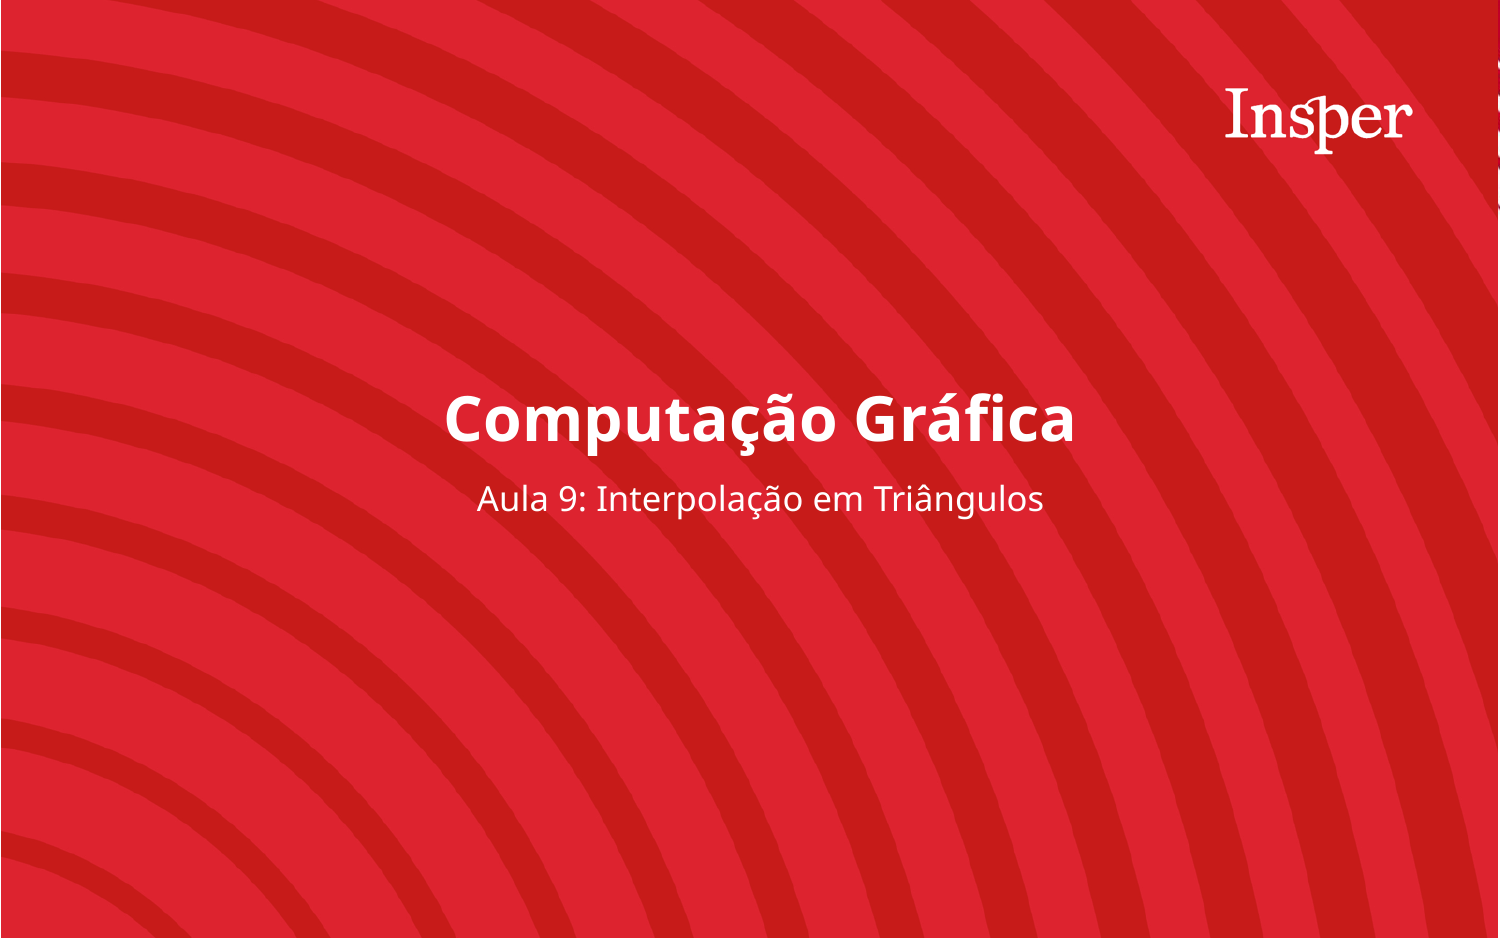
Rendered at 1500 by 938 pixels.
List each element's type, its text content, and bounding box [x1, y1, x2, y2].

picture [1, 0, 1500, 938]
list Computação Gráfica [158, 371, 1364, 468]
list Aula 9: Interpolação em Triângulos [158, 468, 1364, 534]
